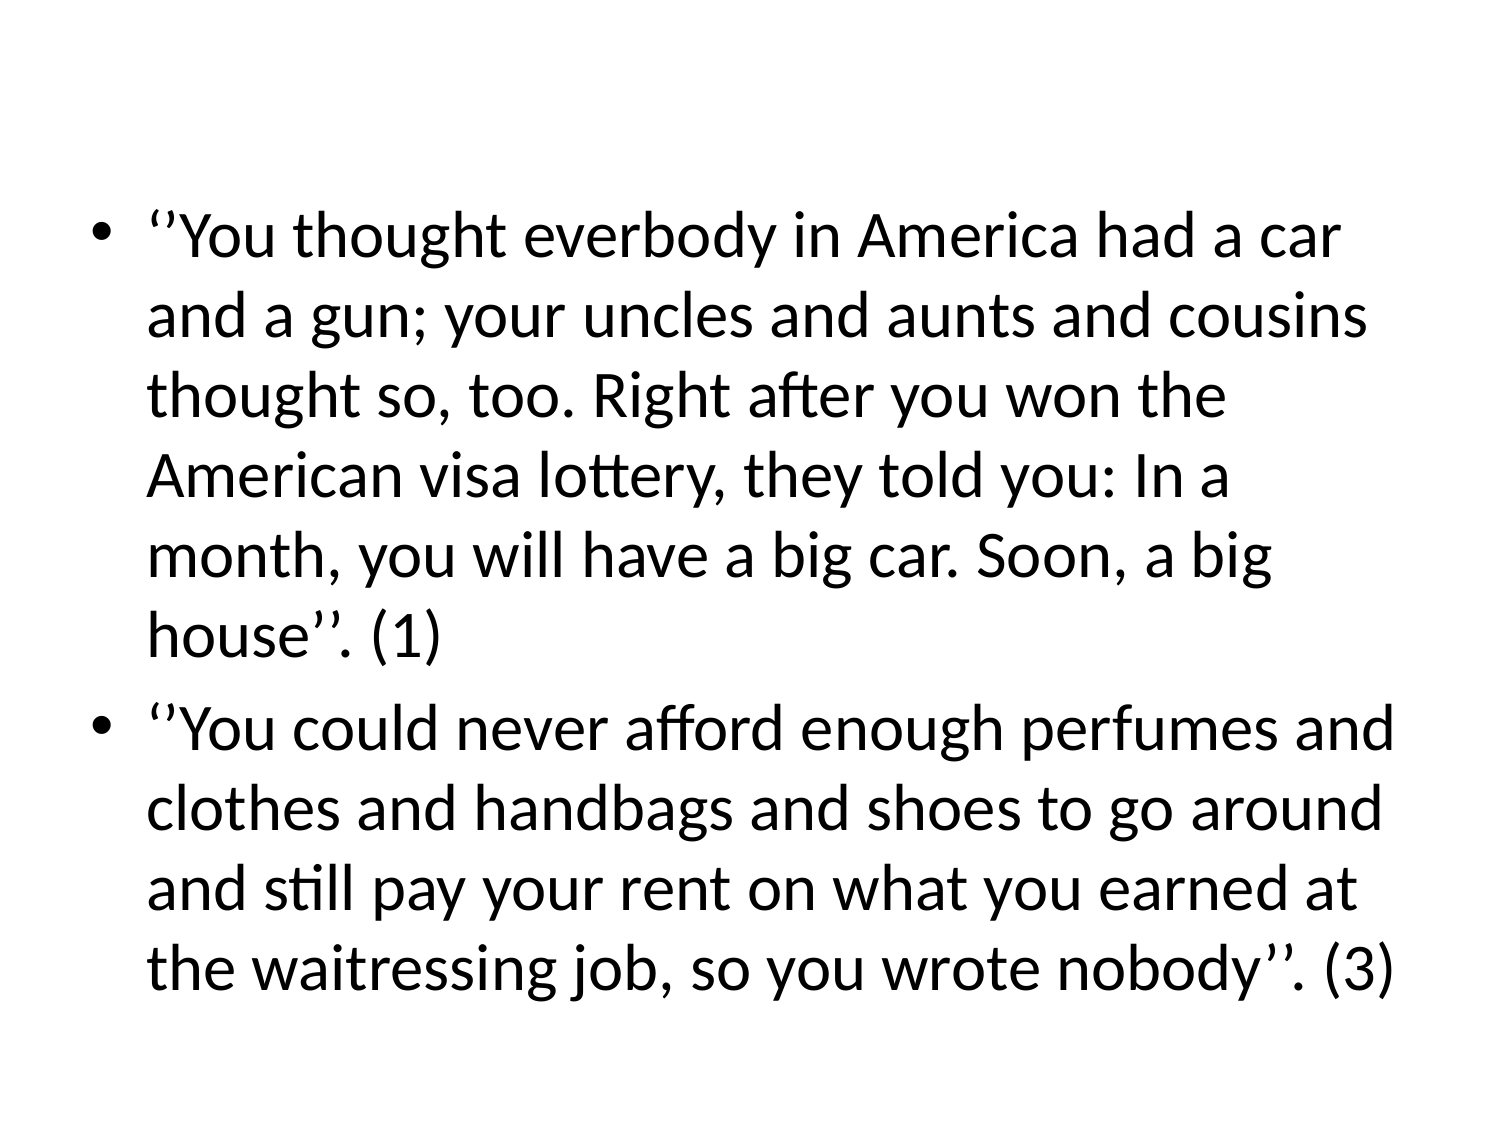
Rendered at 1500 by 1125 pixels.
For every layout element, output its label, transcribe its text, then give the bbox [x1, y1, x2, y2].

list ‘’You thought everbody in America had a car and a gun; your uncles and aunts and cousins thought so, too. Right after you won the American visa lottery, they told you: In a month, you will have a big car. Soon, a big house’’. (1) ‘’You could never afford enough perfumes and clothes and handbags and shoes to go around and still pay your rent on what you earned at the waitressing job, so you wrote nobody’’. (3) [75, 90, 1425, 1059]
